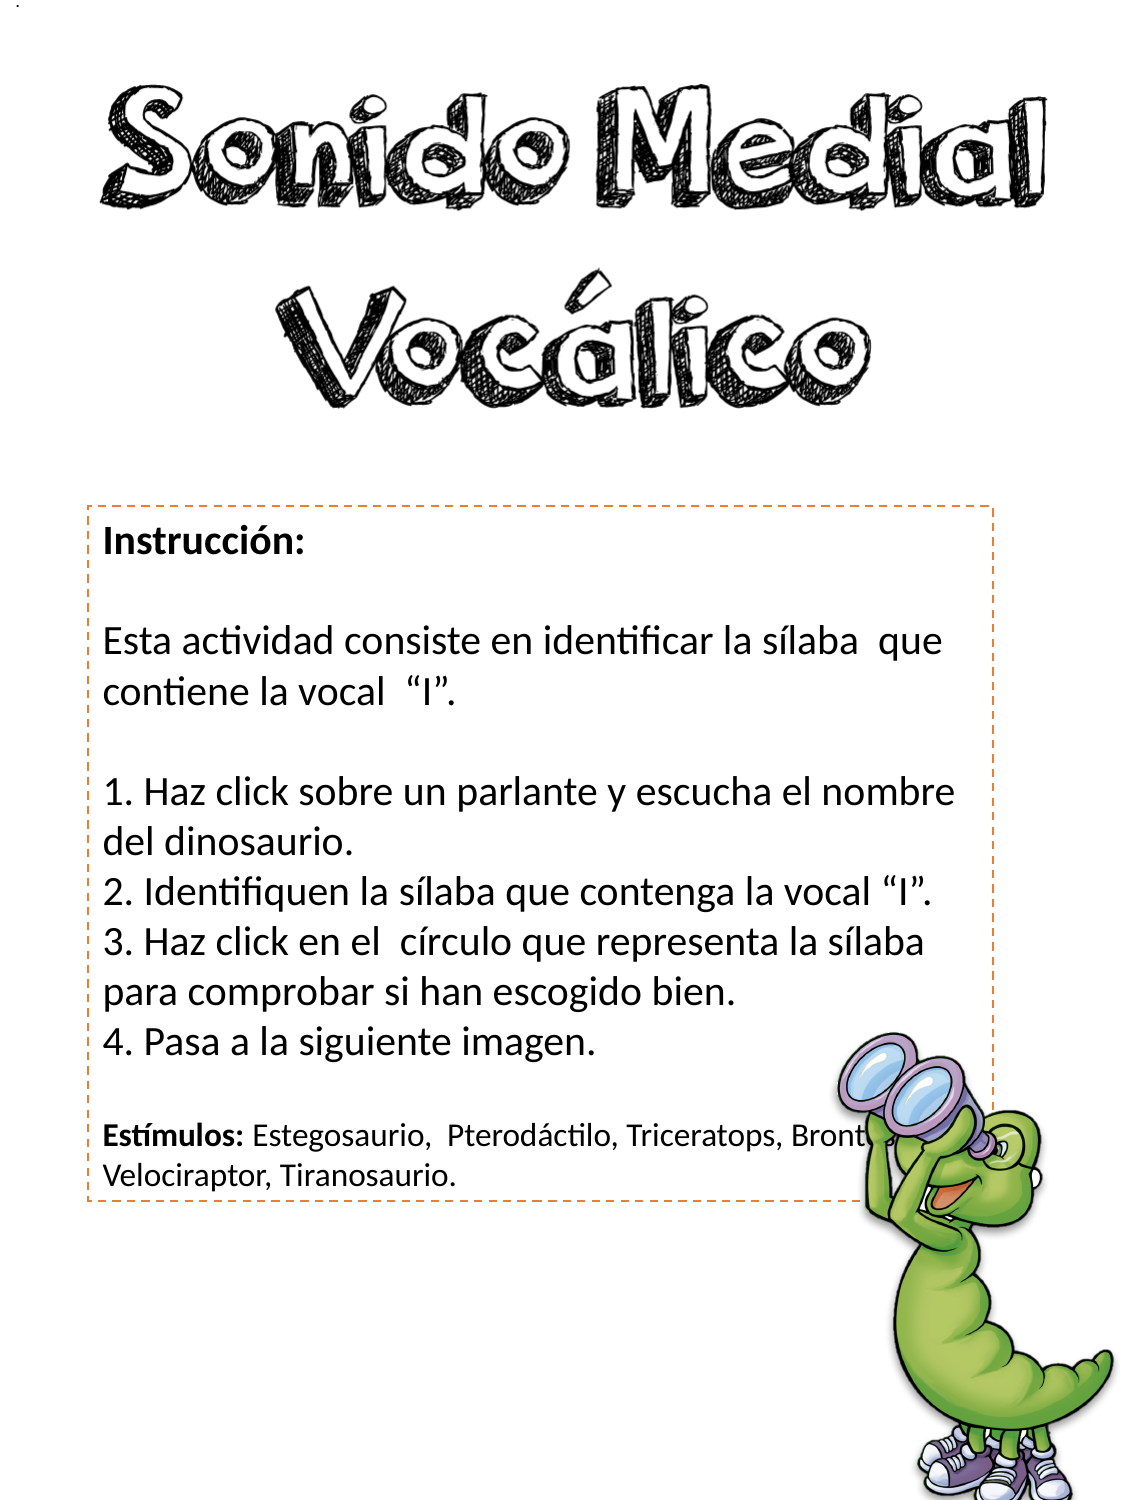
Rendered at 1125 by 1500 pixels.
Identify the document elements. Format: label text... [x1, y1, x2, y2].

picture [0, 0, 1125, 549]
picture [837, 1032, 1125, 1500]
text_box Instrucción: Esta actividad consiste en identificar la sílaba que contiene la vocal “I”. 1. Haz click sobre un parlante y escucha el nombre del dinosaurio. 2. Identifiquen la sílaba que contenga la vocal “I”. 3. Haz click en el círculo que representa la sílaba para comprobar si han escogido bien. 4. Pasa a la siguiente imagen. Estímulos: Estegosaurio, Pterodáctilo, Triceratops, Brontosaurio, Velociraptor, Tiranosaurio. [87, 549, 994, 1202]
